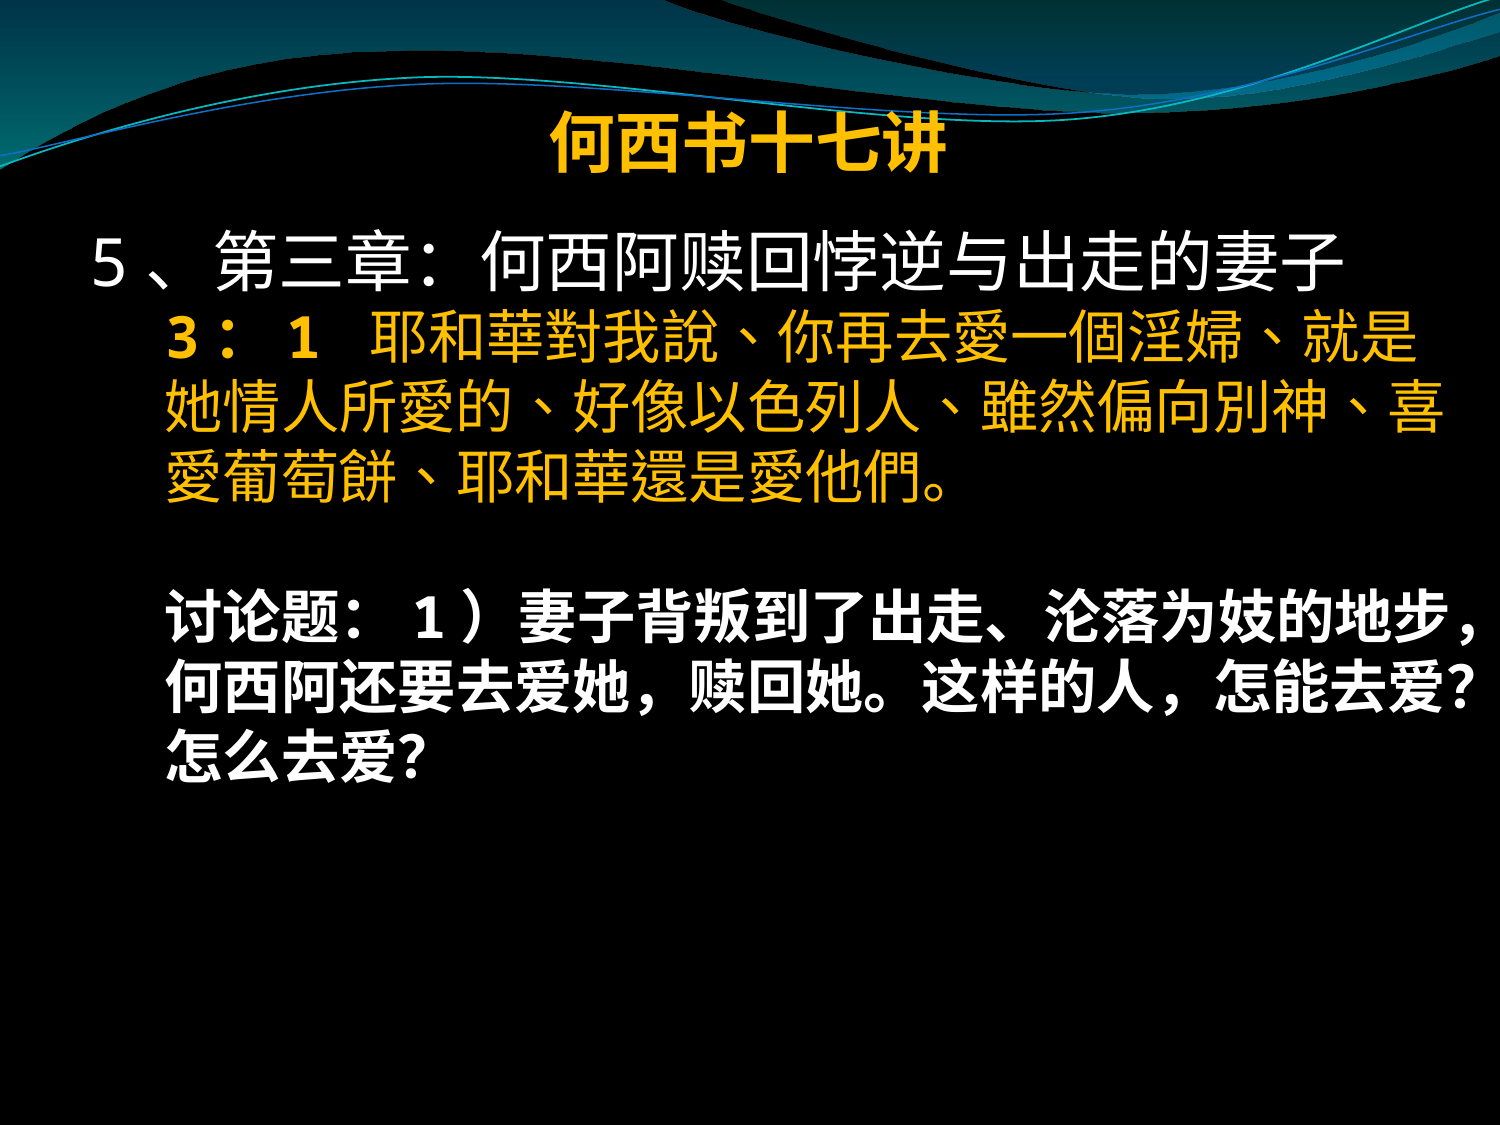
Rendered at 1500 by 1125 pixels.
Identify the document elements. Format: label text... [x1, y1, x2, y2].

title 何西书十七讲 [50, 37, 1450, 182]
text_box 5、第三章：何西阿赎回悖逆与出走的妻子 3：1 耶和華對我說、你再去愛一個淫婦、就是她情人所愛的、好像以色列人、雖然偏向別神、喜愛葡萄餅、耶和華還是愛他們。 讨论题：1）妻子背叛到了出走、沦落为妓的地步，何西阿还要去爱她，赎回她。这样的人，怎能去爱？怎么去爱？ [75, 212, 1475, 798]
